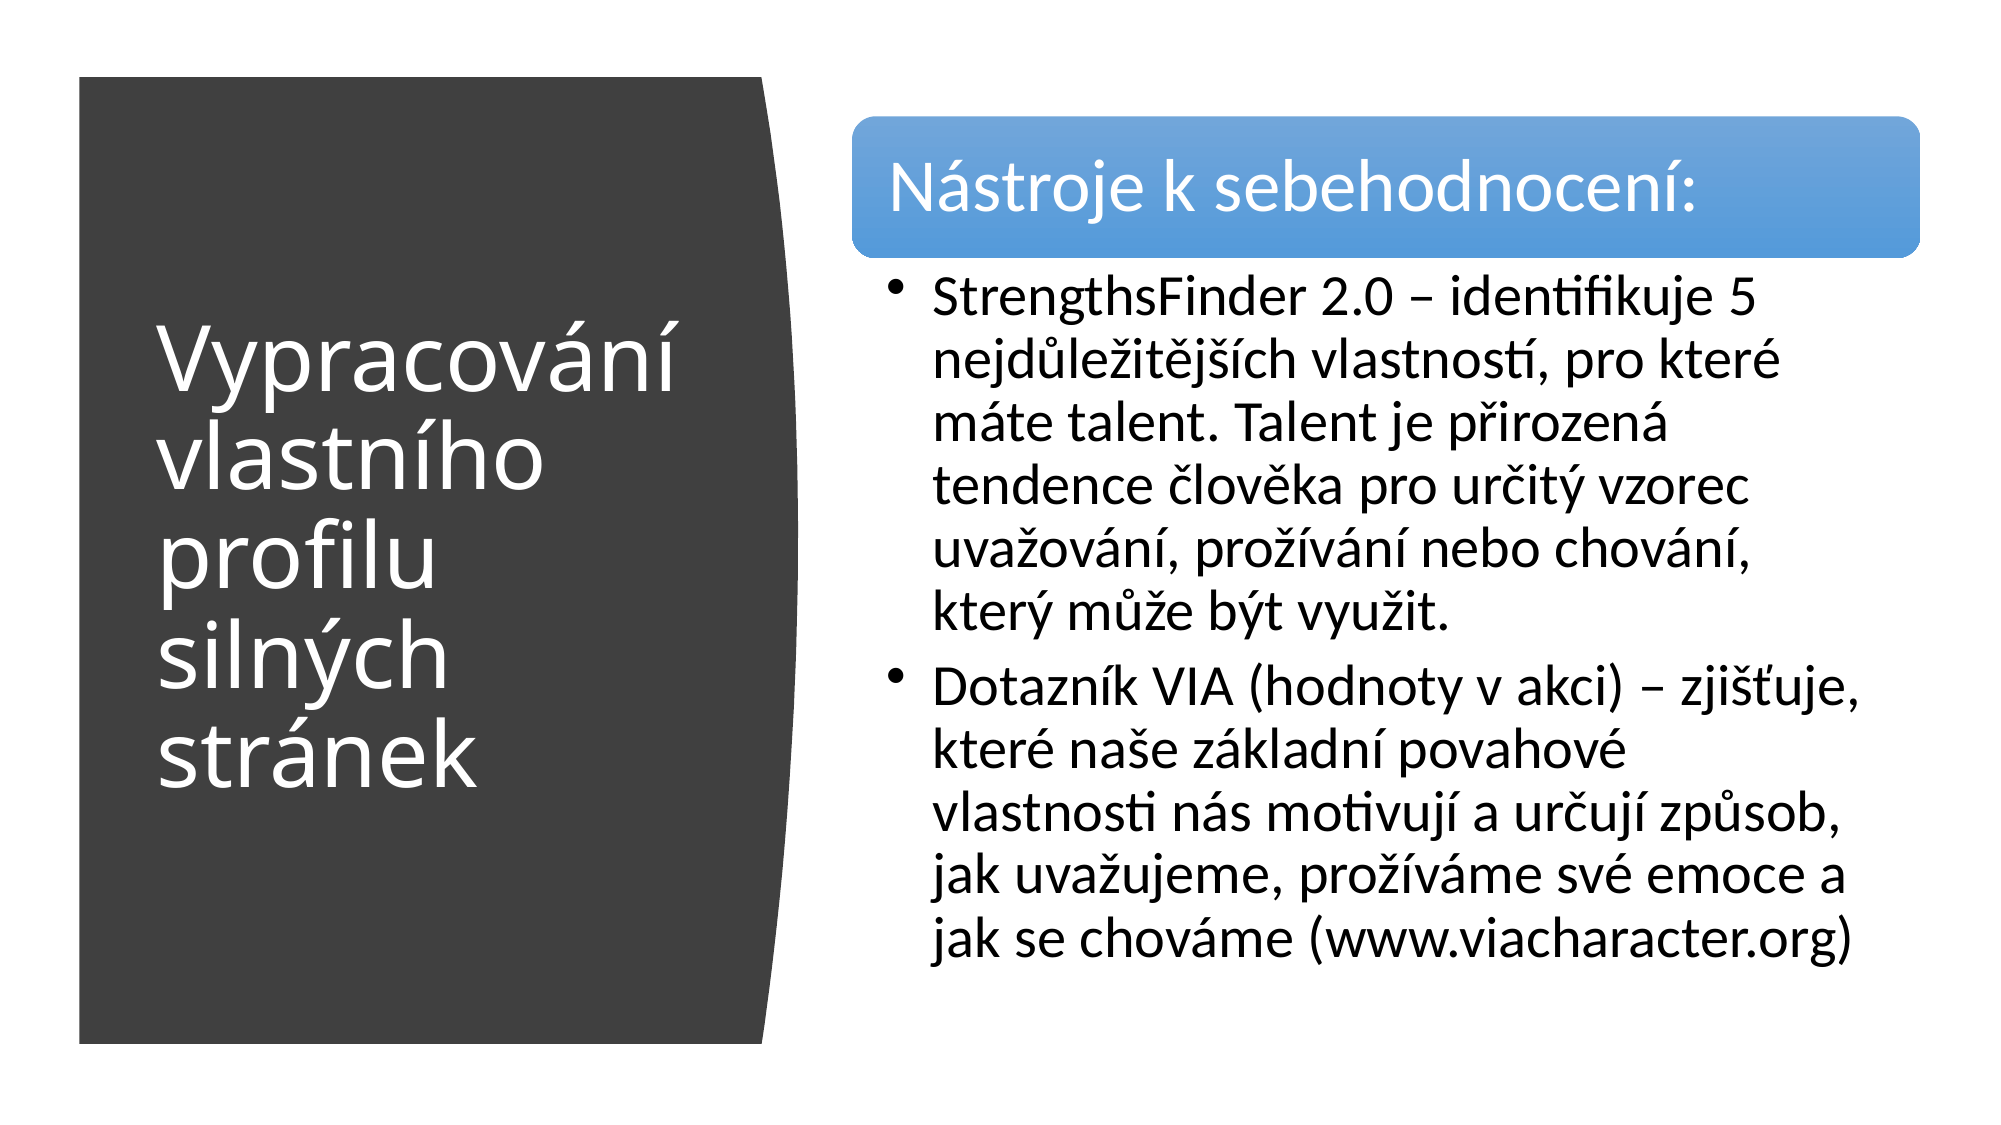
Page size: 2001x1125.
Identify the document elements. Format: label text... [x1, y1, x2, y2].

text_box [78, 76, 800, 1045]
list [852, 77, 1921, 1043]
title Vypracování vlastního profilu silných stránek [141, 166, 702, 953]
